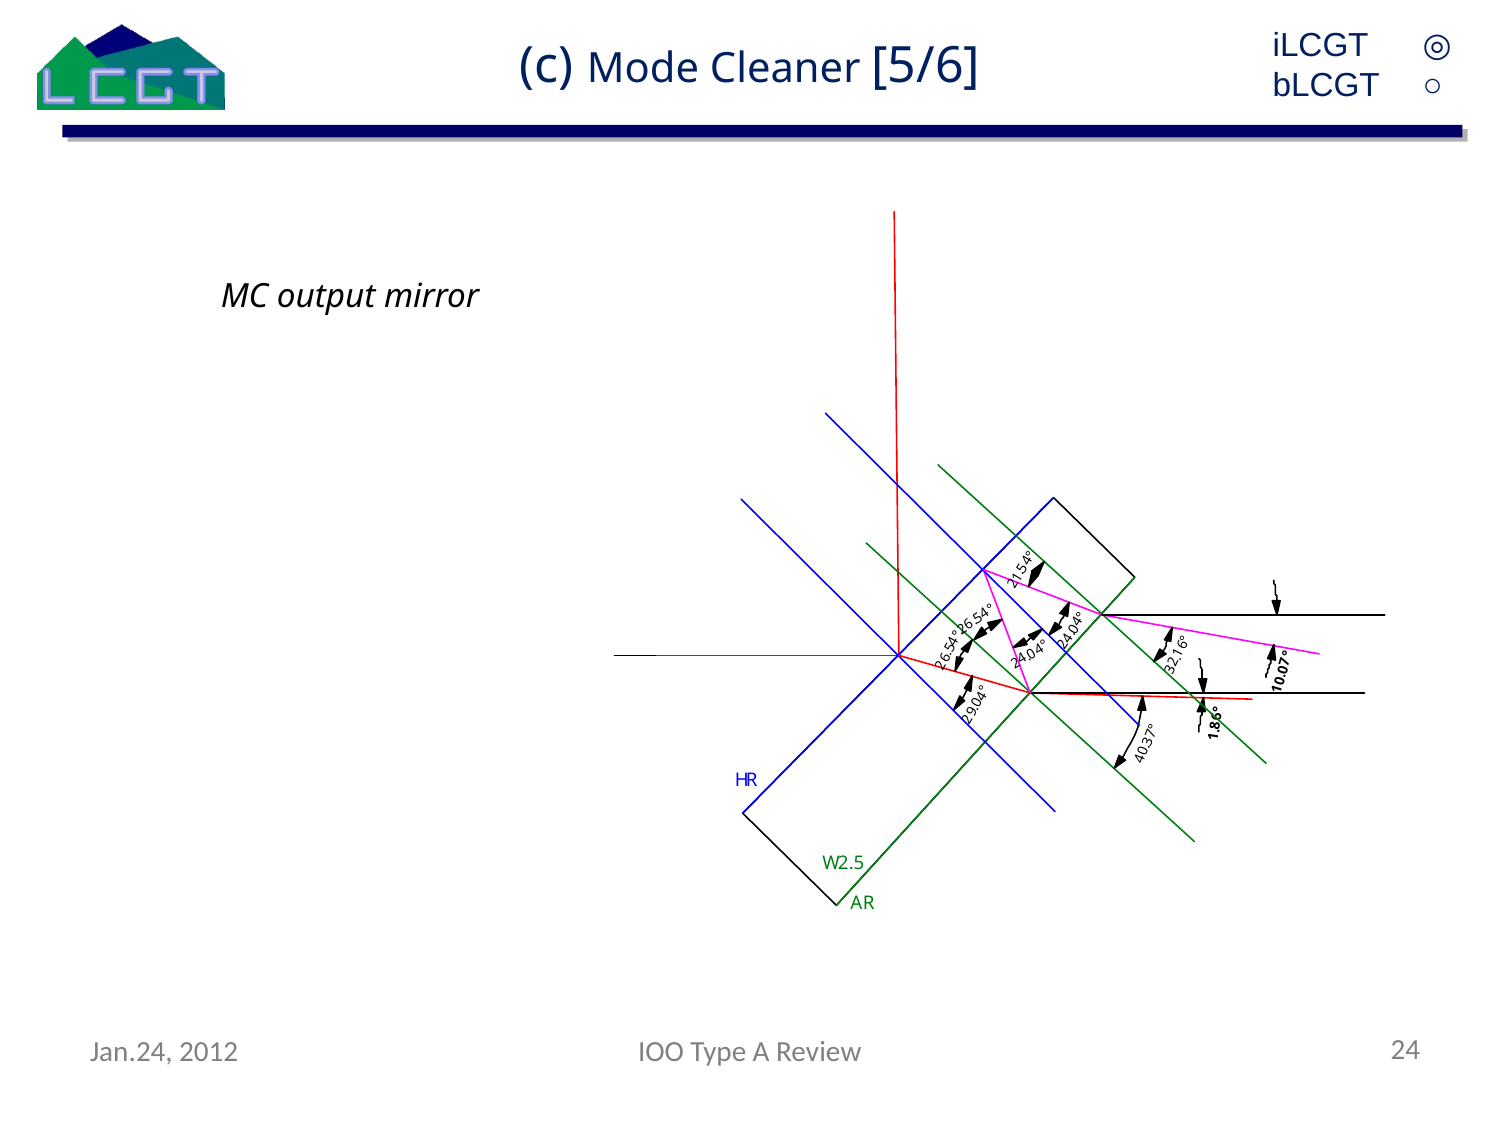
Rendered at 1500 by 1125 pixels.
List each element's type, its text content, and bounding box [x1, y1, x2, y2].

text_box MC output mirror [206, 267, 495, 322]
text_box iLCGT ◎ bLCGT ○ [1257, 0, 1500, 126]
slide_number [74, 1024, 426, 1103]
picture [607, 205, 1392, 920]
text_box (c) Mode Cleaner [5/6] [0, 0, 1257, 126]
slide_number 24 [1309, 1022, 1436, 1102]
footer IOO Type A Review [512, 1024, 988, 1103]
